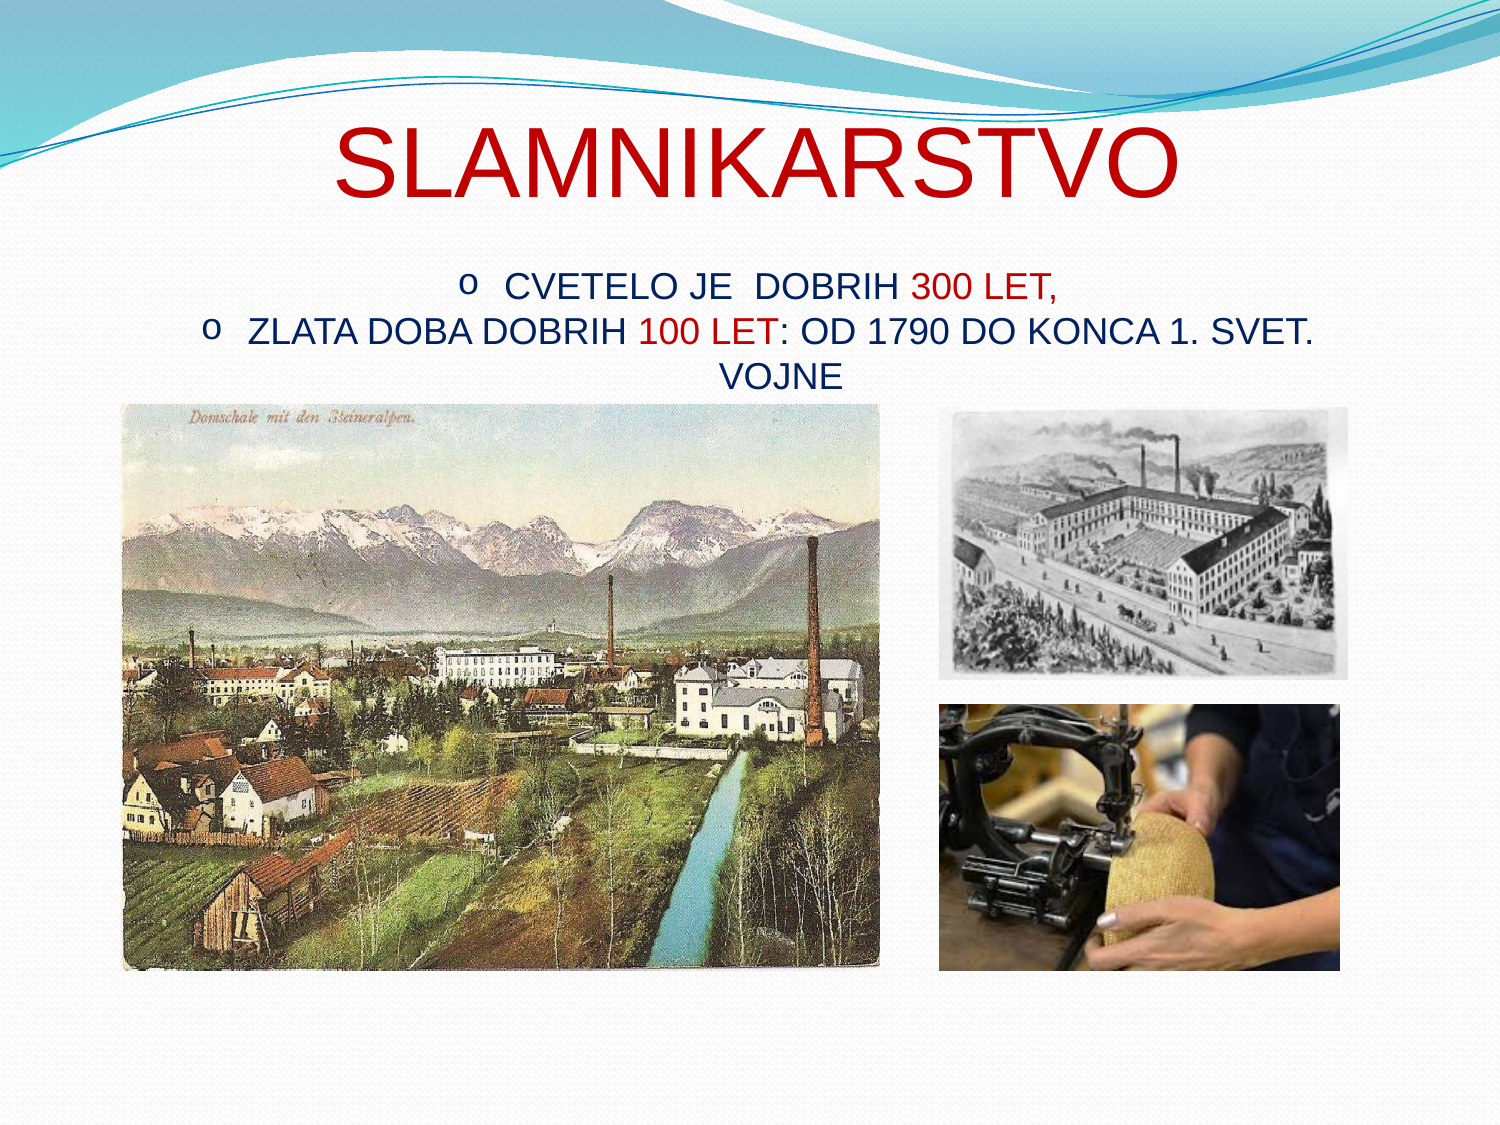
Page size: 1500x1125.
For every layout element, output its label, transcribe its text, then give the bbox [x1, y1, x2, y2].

picture [939, 703, 1340, 971]
text_box SLAMNIKARSTVO CVETELO JE DOBRIH 300 LET, ZLATA DOBA DOBRIH 100 LET: OD 1790 DO KONCA 1. SVET. VOJNE [119, 90, 1396, 360]
picture [939, 407, 1349, 680]
picture [120, 404, 881, 971]
